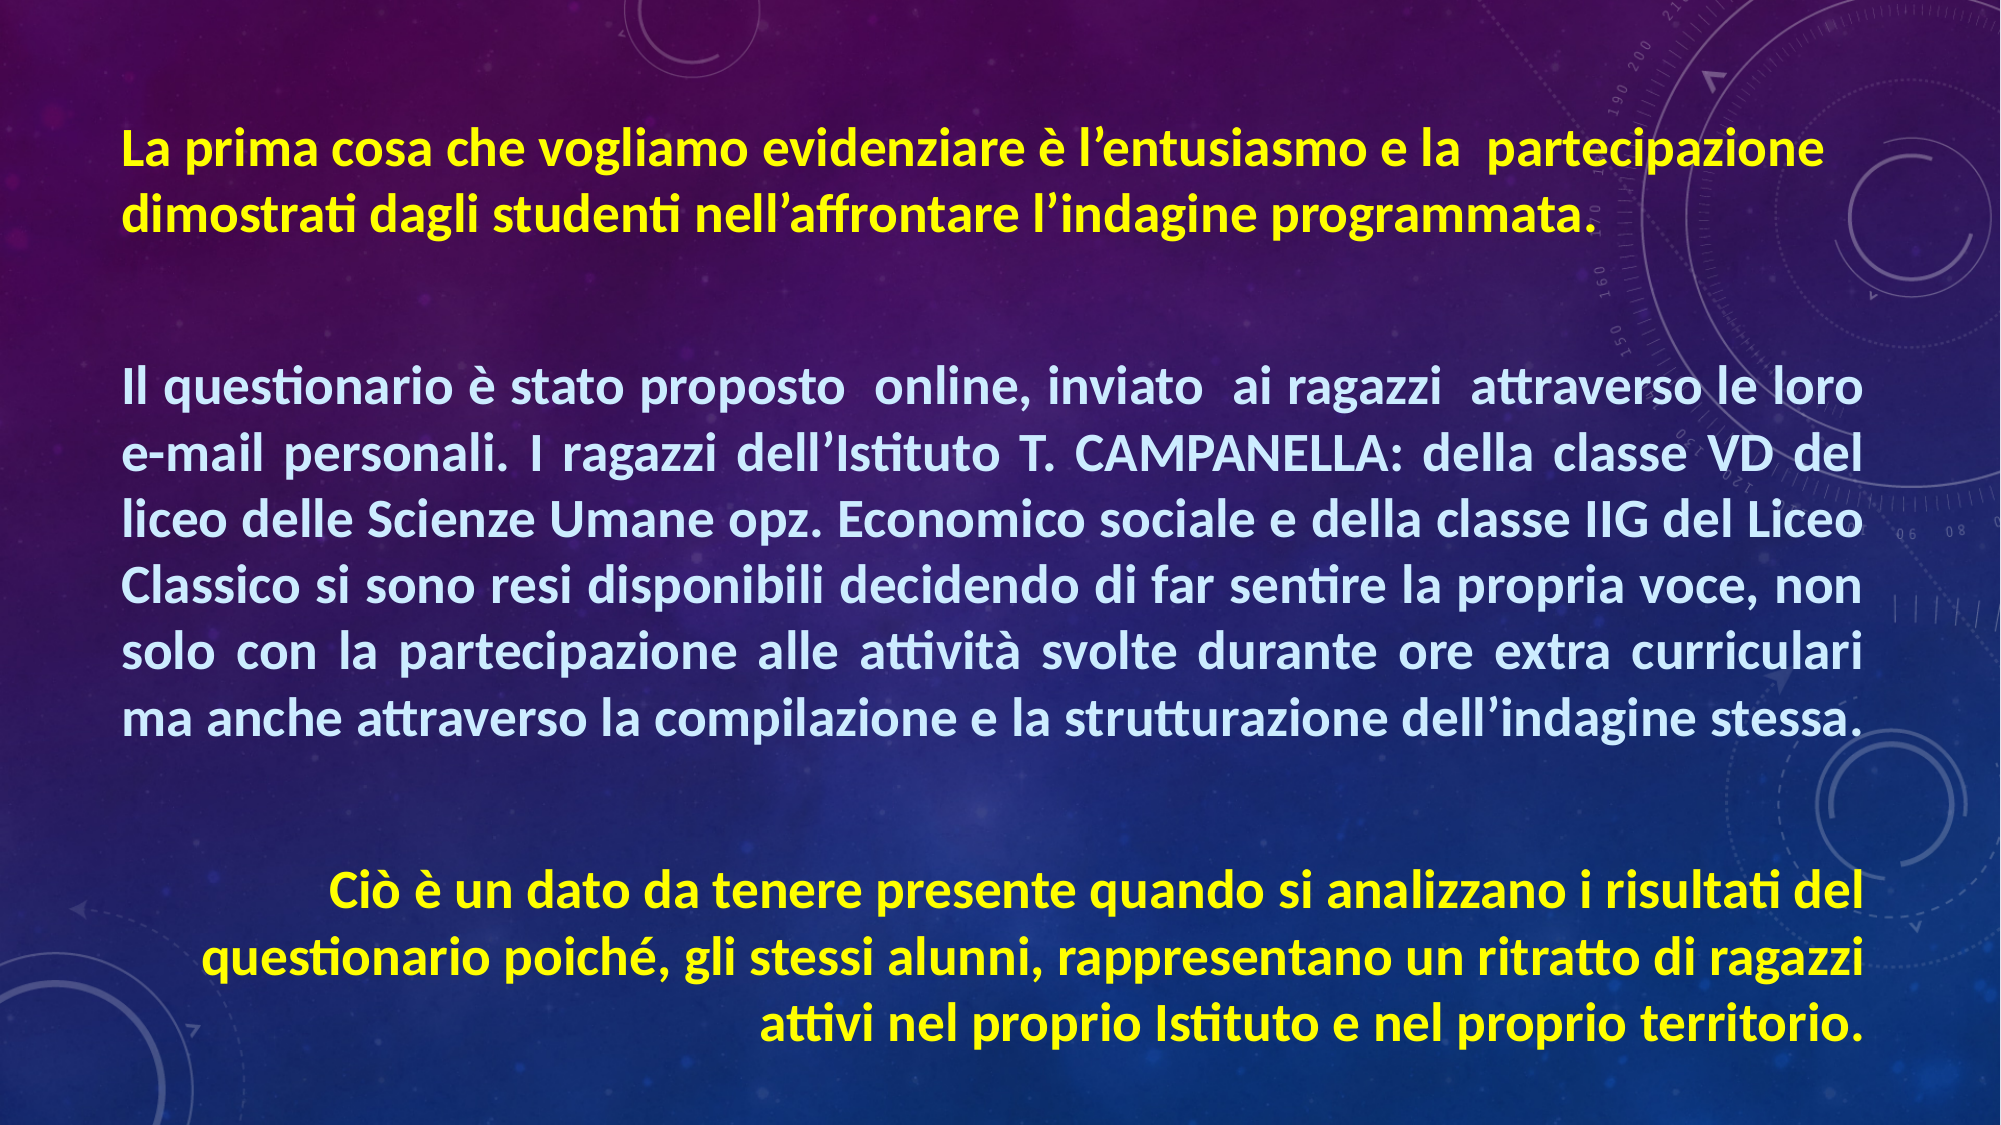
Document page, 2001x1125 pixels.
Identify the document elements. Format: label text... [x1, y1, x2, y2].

picture [0, 0, 2001, 1125]
list La prima cosa che vogliamo evidenziare è l’entusiasmo e la partecipazione dimostrati dagli studenti nell’affrontare l’indagine programmata. Il questionario è stato proposto online, inviato ai ragazzi attraverso le loro e-mail personali. I ragazzi dell’Istituto T. CAMPANELLA: della classe VD del liceo delle Scienze Umane opz. Economico sociale e della classe IIG del Liceo Classico si sono resi disponibili decidendo di far sentire la propria voce, non solo con la partecipazione alle attività svolte durante ore extra curriculari ma anche attraverso la compilazione e la strutturazione dell’indagine stessa. Ciò è un dato da tenere presente quando si analizzano i risultati del questionario poiché, gli stessi alunni, rappresentano un ritratto di ragazzi attivi nel proprio Istituto e nel proprio territorio. [106, 103, 1882, 1076]
